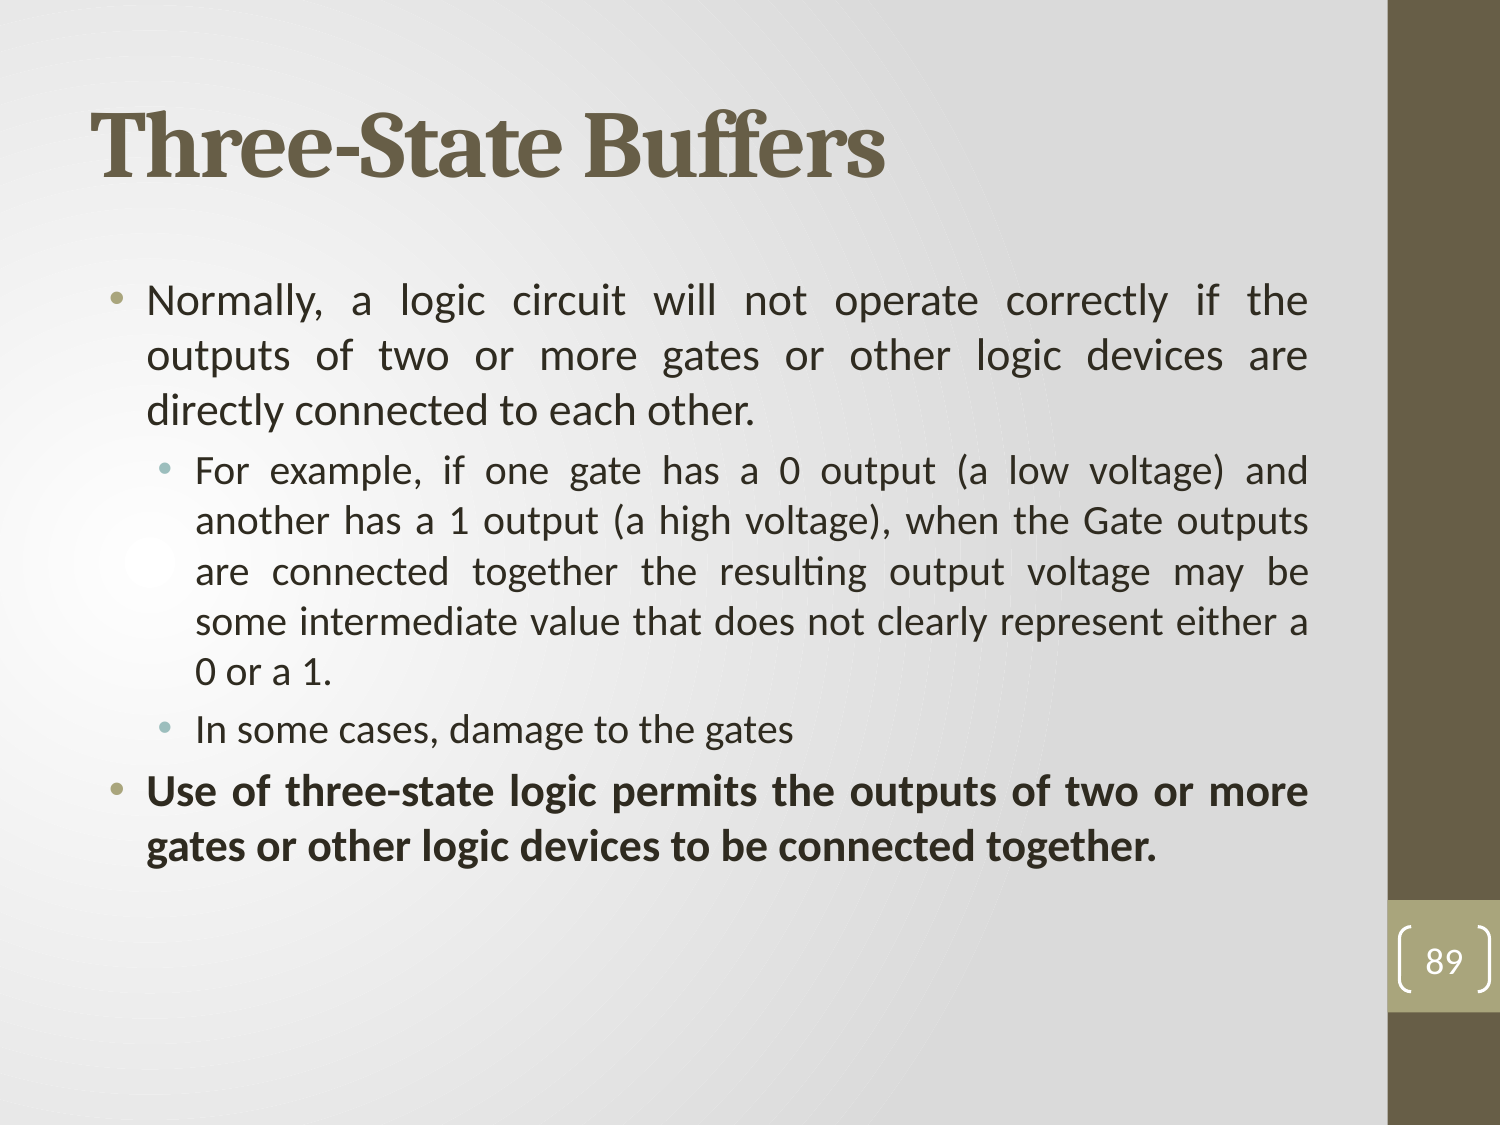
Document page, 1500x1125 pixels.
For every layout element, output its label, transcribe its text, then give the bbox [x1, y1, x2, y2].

list Normally, a logic circuit will not operate correctly if the outputs of two or more gates or other logic devices are directly connected to each other. For example, if one gate has a 0 output (a low voltage) and another has a 1 output (a high voltage), when the Gate outputs are connected together the resulting output voltage may be some intermediate value that does not clearly represent either a 0 or a 1. In some cases, damage to the gates Use of three-state logic permits the outputs of two or more gates or other logic devices to be connected together. [75, 262, 1325, 1050]
title Three-State Buffers [75, 45, 1325, 233]
slide_number 89 [1397, 925, 1492, 994]
